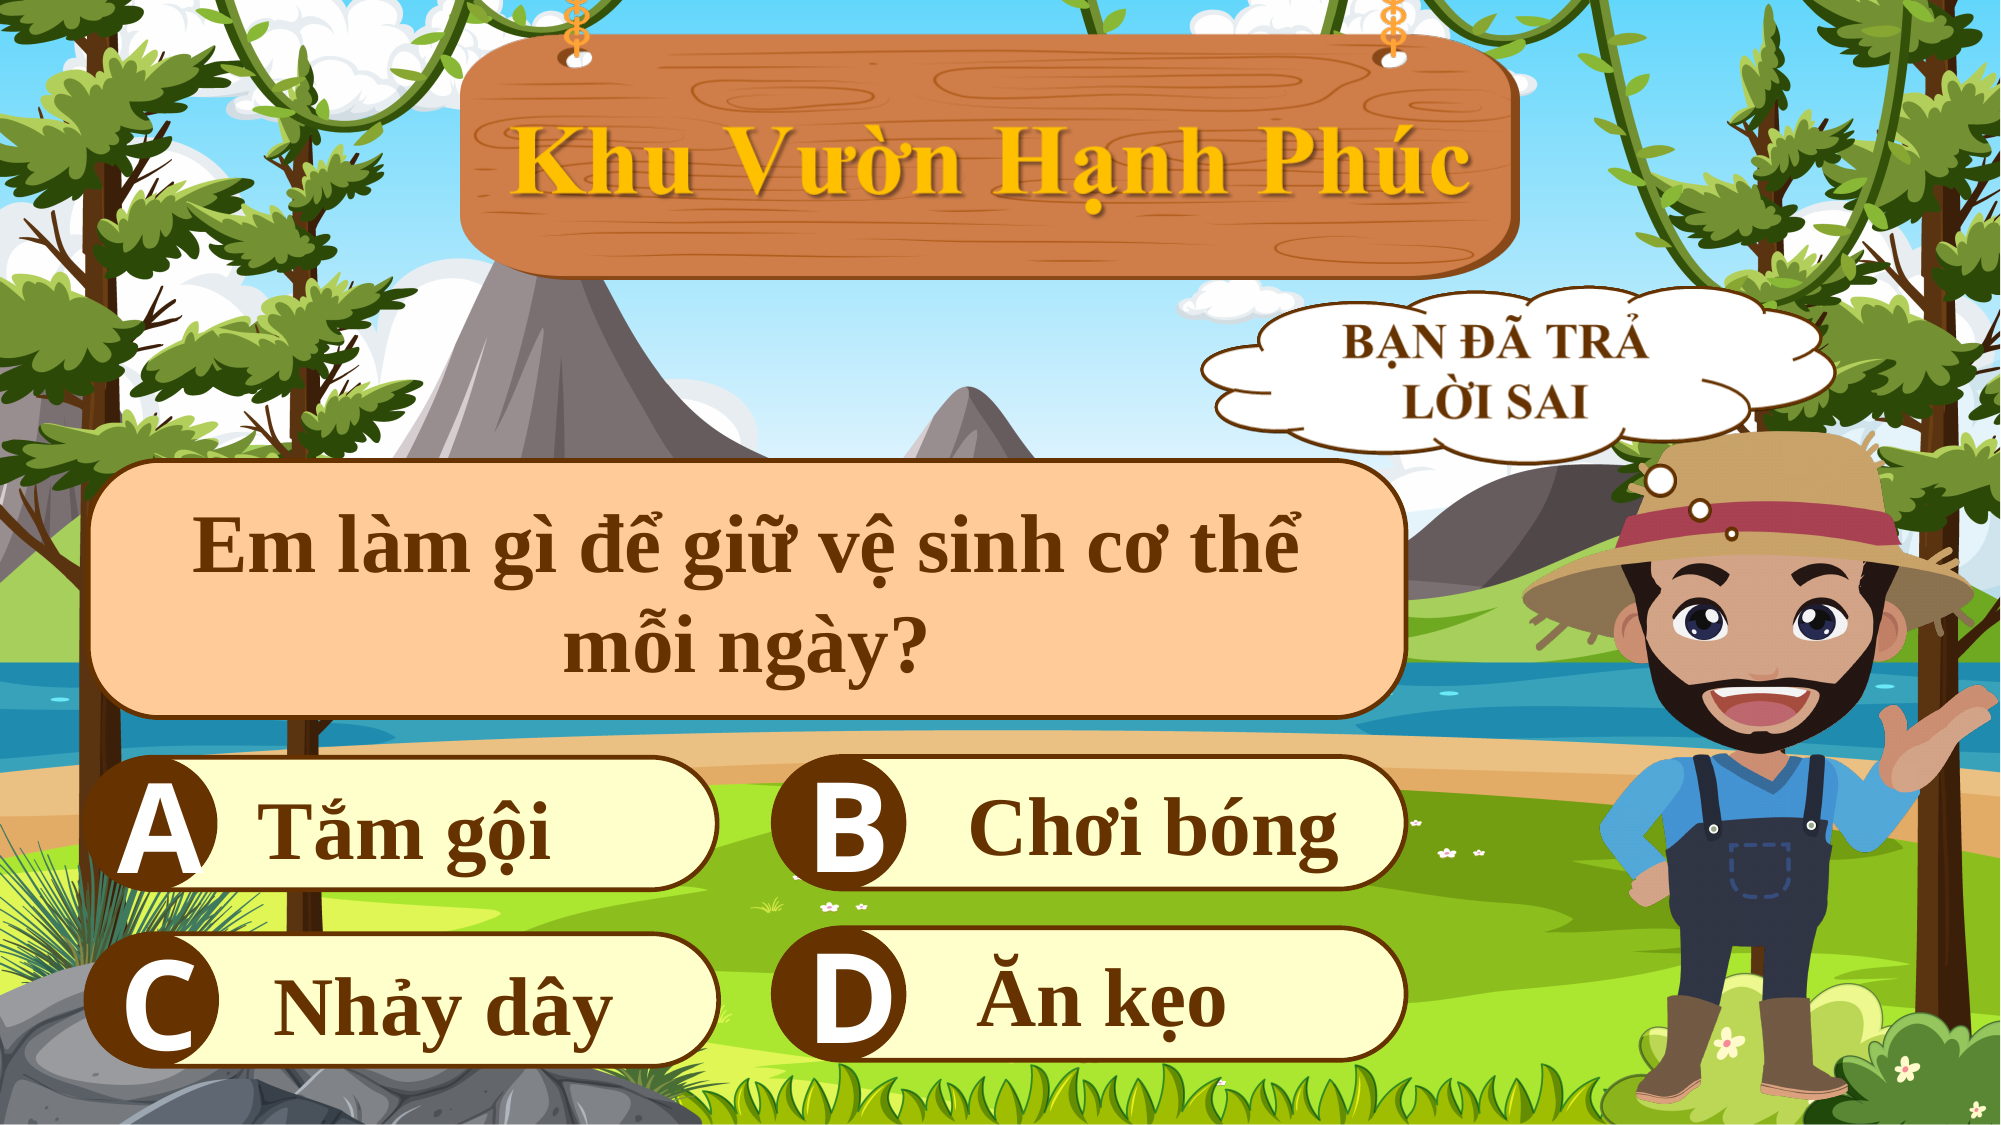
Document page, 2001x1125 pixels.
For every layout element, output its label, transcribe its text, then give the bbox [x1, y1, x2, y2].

text_box [1515, 430, 1999, 1106]
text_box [83, 756, 718, 891]
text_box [771, 755, 1416, 890]
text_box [84, 933, 723, 1067]
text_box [771, 927, 1425, 1061]
text_box Em làm gì để giữ vệ sinh cơ thể mỗi ngày? [86, 458, 1408, 720]
picture [0, 0, 2001, 1125]
